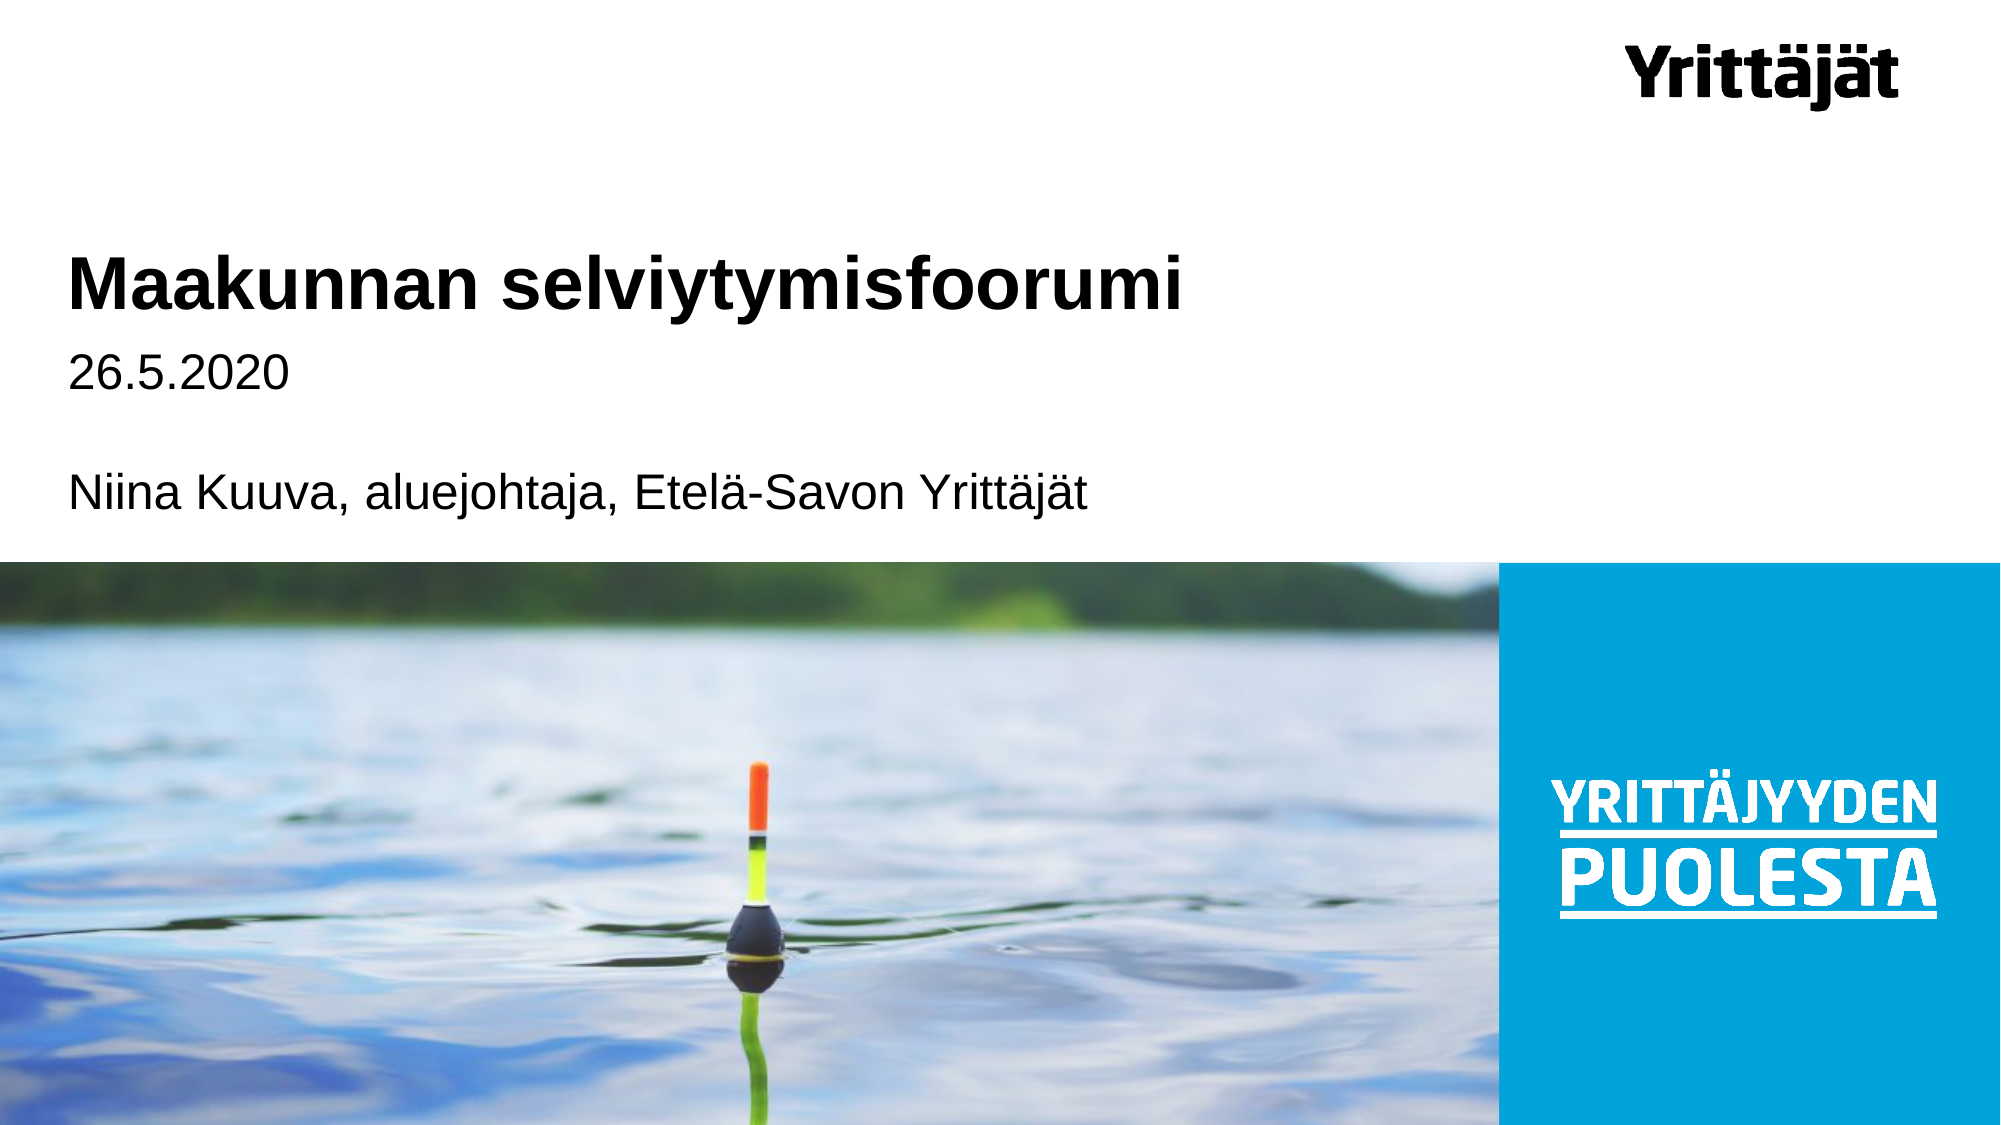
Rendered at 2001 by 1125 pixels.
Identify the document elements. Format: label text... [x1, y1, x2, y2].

picture [1760, 848, 1794, 906]
picture [1711, 770, 1717, 777]
picture [1835, 780, 1865, 822]
picture [1743, 781, 1757, 822]
picture [1590, 780, 1620, 822]
picture [1798, 781, 1830, 822]
picture [1666, 848, 1711, 906]
title Maakunnan selviytymisfoorumi [67, 127, 1839, 325]
picture [1723, 770, 1729, 777]
picture [1704, 780, 1737, 822]
picture [1561, 912, 1936, 918]
picture [1561, 830, 1936, 838]
picture [1628, 781, 1636, 822]
picture [1721, 849, 1753, 906]
picture [1803, 848, 1841, 906]
picture [1613, 849, 1655, 906]
picture [1643, 781, 1703, 822]
picture [1761, 781, 1793, 822]
picture [1552, 781, 1585, 822]
picture [1889, 848, 1936, 905]
picture [1562, 848, 1603, 905]
subtitle 26.5.2020 Niina Kuuva, aluejohtaja, Etelä-Savon Yrittäjät [67, 332, 1839, 553]
picture [0, 562, 1499, 1125]
picture [1567, 2, 1951, 153]
picture [1904, 781, 1936, 822]
picture [1873, 780, 1897, 822]
picture [1847, 849, 1887, 905]
